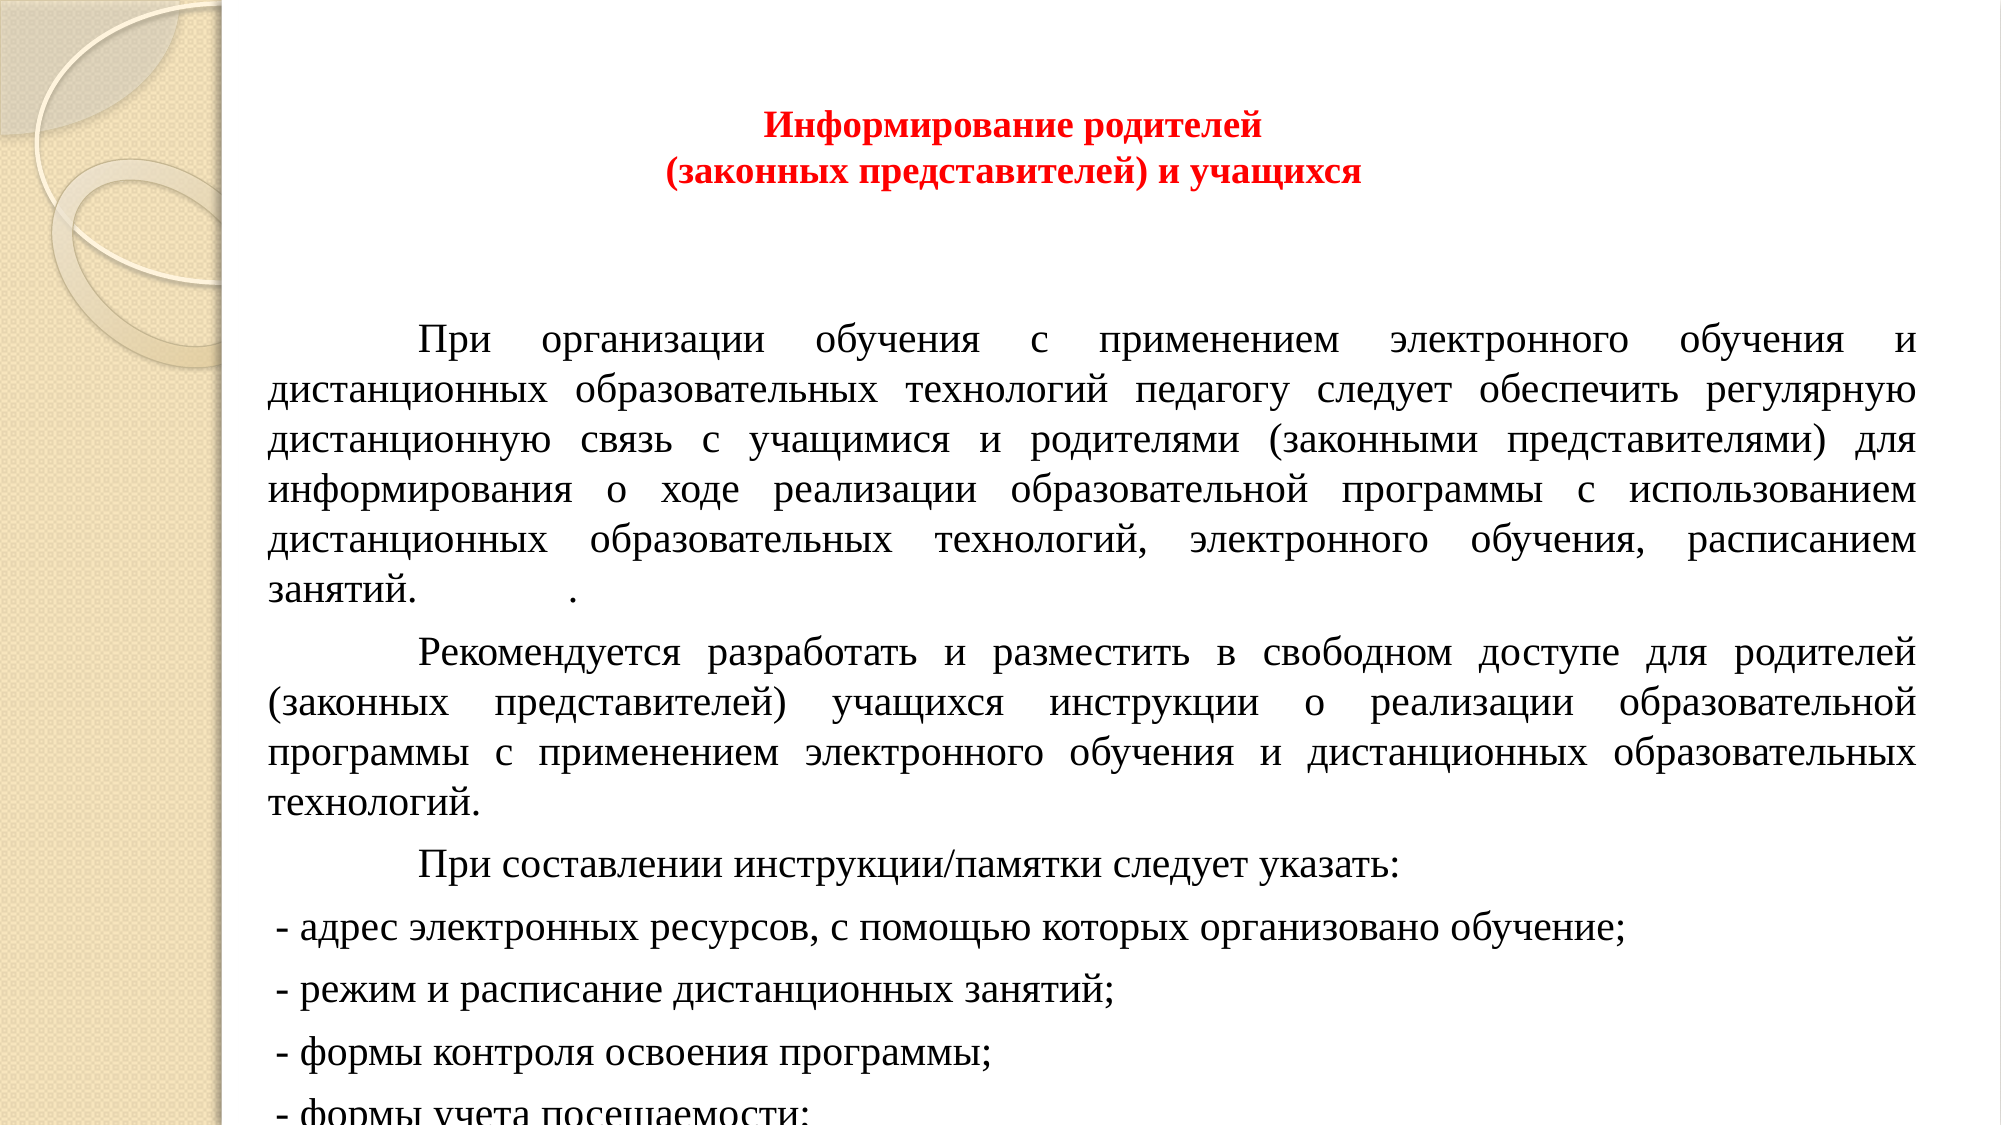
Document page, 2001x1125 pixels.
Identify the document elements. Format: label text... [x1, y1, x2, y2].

title Информирование родителей (законных представителей) и учащихся [228, 55, 1800, 236]
list При организации обучения с применением электронного обучения и дистанционных образовательных технологий педагогу следует обеспечить регулярную дистанционную связь с учащимися и родителями (законными представителями) для информирования о ходе реализации образовательной программы с использованием дистанционных образовательных технологий, электронного обучения, расписанием занятий. . Рекомендуется разработать и разместить в свободном доступе для родителей (законных представителей) учащихся инструкции о реализации образовательной программы с применением электронного обучения и дистанционных образовательных технологий. При составлении инструкции/памятки следует указать: - адрес электронных ресурсов, с помощью которых организовано обучение; - режим и расписание дистанционных занятий; - формы контроля освоения программы; - формы учета посещаемости; - средства оперативной связи с педагогом [253, 303, 1933, 1045]
